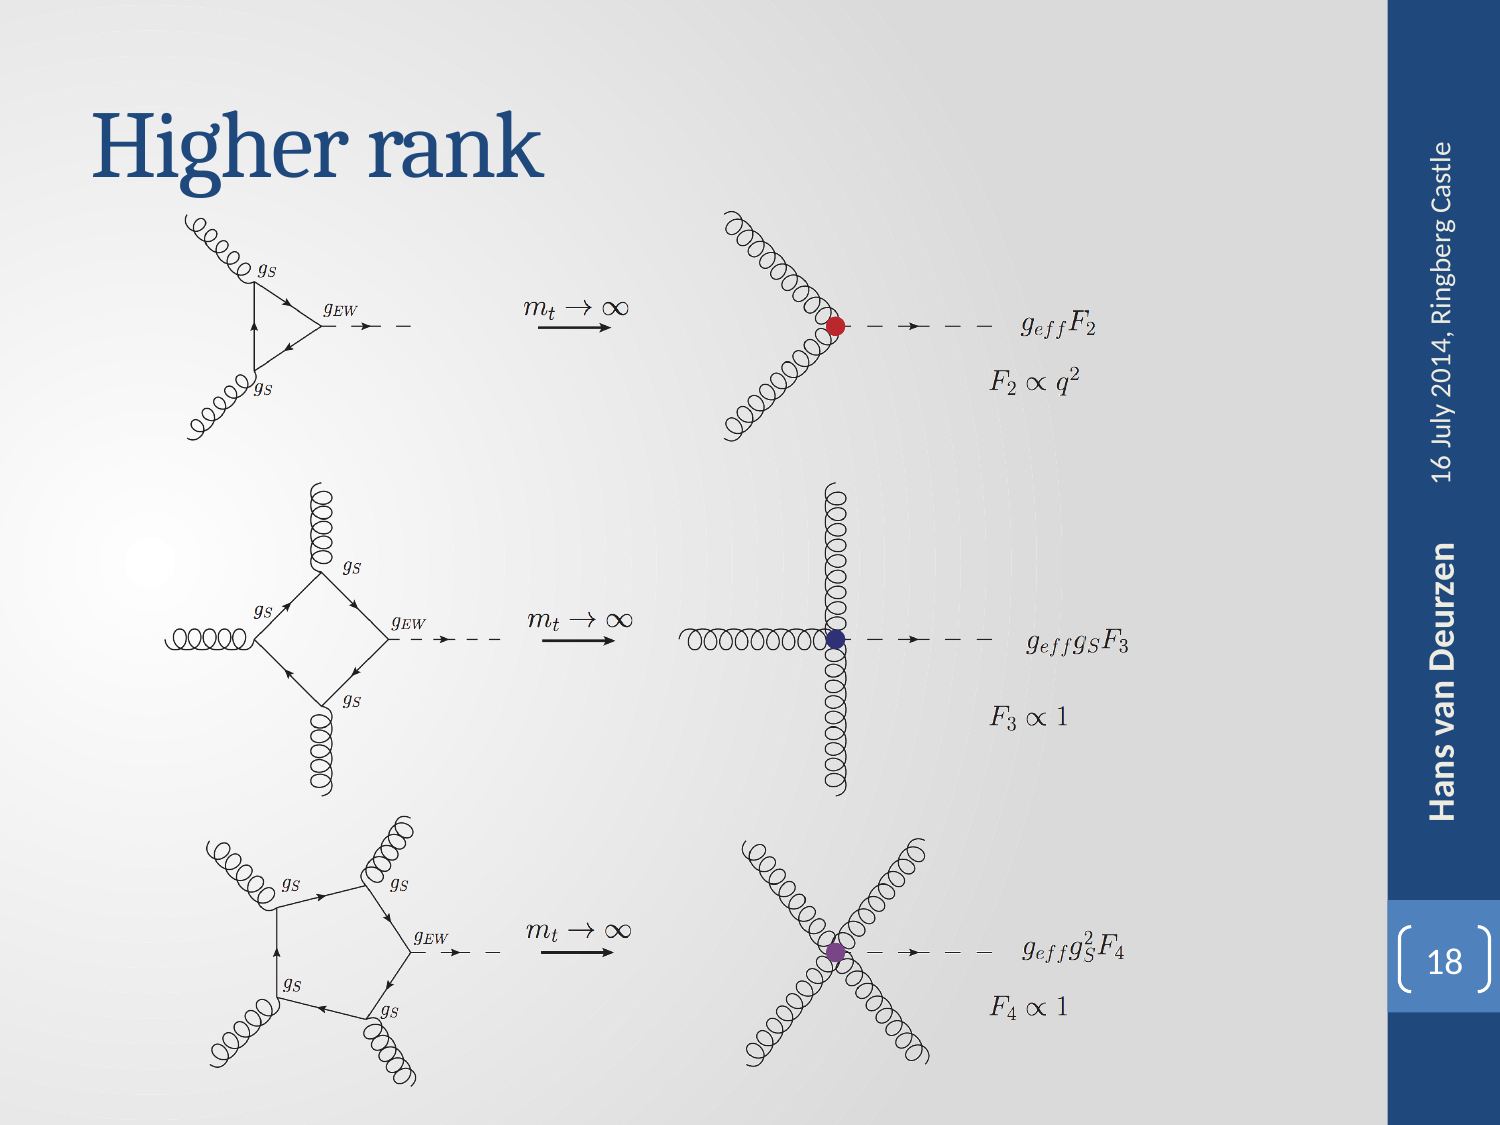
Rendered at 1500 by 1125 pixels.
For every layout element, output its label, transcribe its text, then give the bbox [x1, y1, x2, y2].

picture [151, 205, 1131, 1093]
slide_number 17 [1397, 925, 1492, 994]
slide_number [1408, 100, 1469, 501]
title Higher rank [75, 45, 1325, 233]
footer Hans van Deurzen [1408, 527, 1469, 889]
